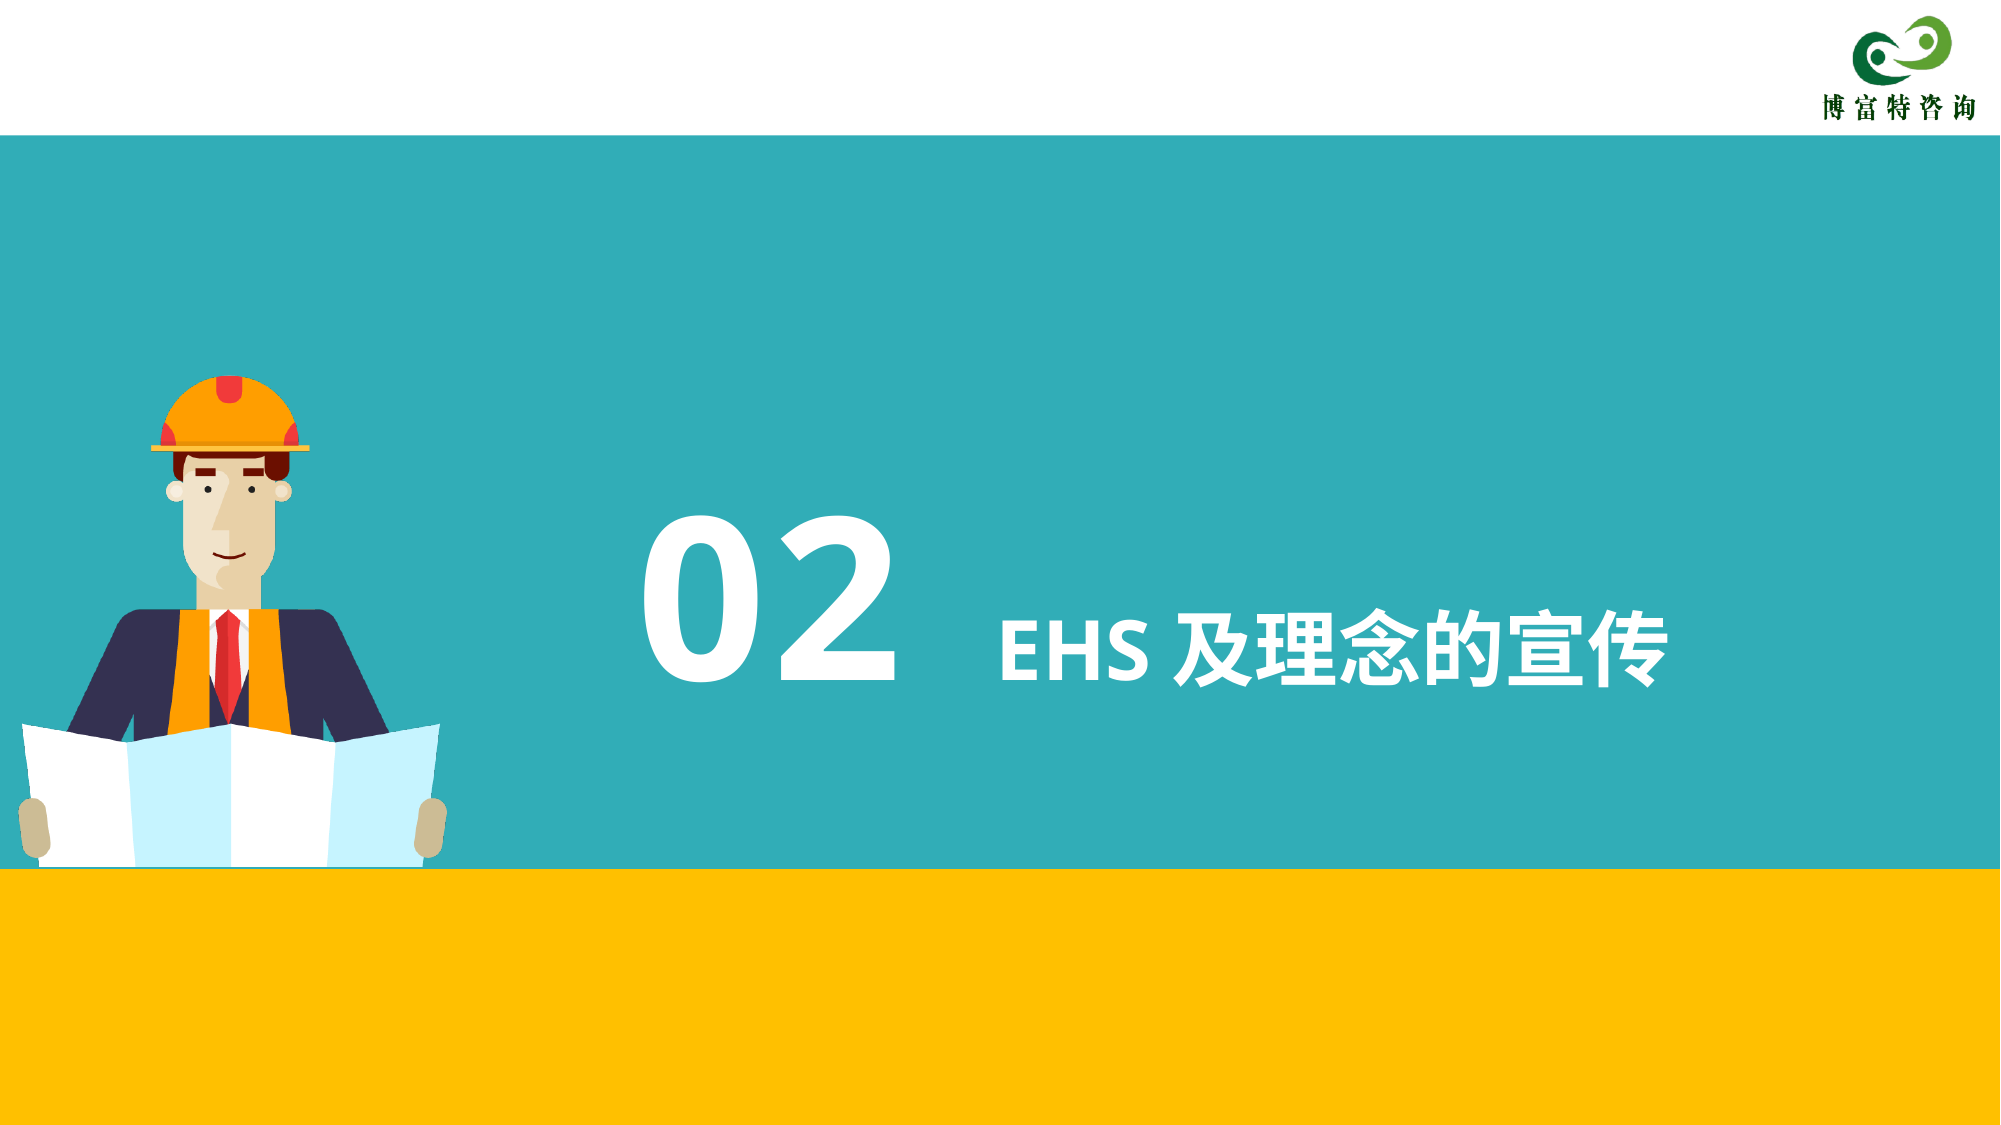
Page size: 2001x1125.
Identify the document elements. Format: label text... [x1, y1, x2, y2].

picture [1803, 15, 2000, 124]
text_box [0, 134, 2000, 870]
text_box 02 EHS及理念的宣传 [462, 446, 1864, 734]
picture [0, 365, 462, 867]
text_box [0, 870, 2000, 1125]
